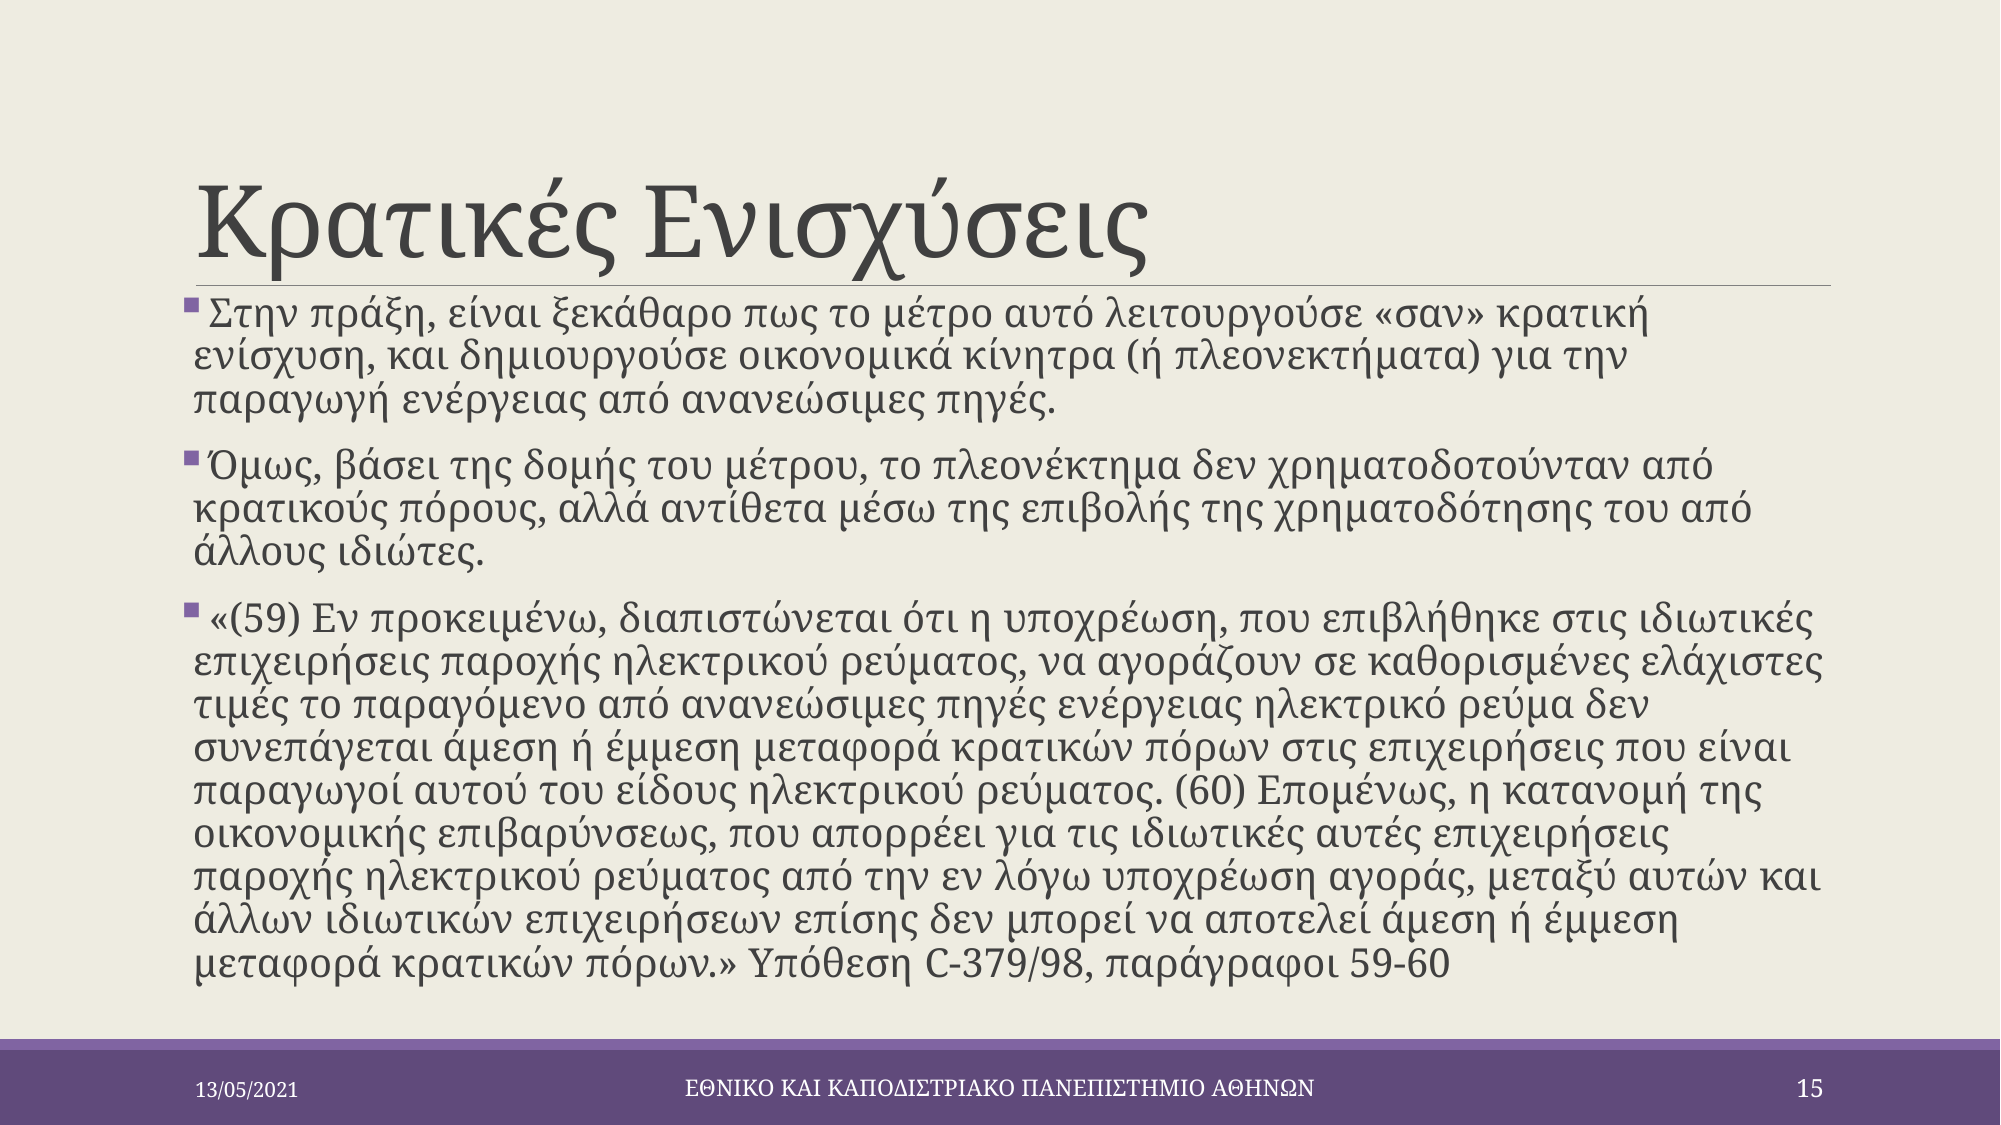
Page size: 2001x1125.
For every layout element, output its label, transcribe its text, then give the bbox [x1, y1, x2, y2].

footer ΕΘΝΙΚΟ ΚΑΙ ΚΑΠΟΔΙΣΤΡΙΑΚΟ ΠΑΝΕΠΙΣΤΗΜΙΟ ΑΘΗΝΩΝ [604, 1059, 1396, 1120]
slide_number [180, 1059, 586, 1120]
title Κρατικές Ενισχύσεις [180, 47, 1830, 285]
slide_number 15 [1624, 1059, 1840, 1120]
list Στην πράξη, είναι ξεκάθαρο πως το μέτρο αυτό λειτουργούσε «σαν» κρατική ενίσχυση, και δημιουργούσε οικονομικά κίνητρα (ή πλεονεκτήματα) για την παραγωγή ενέργειας από ανανεώσιμες πηγές. Όμως, βάσει της δομής του μέτρου, το πλεονέκτημα δεν χρηματοδοτούνταν από κρατικούς πόρους, αλλά αντίθετα μέσω της επιβολής της χρηματοδότησης του από άλλους ιδιώτες. «(59) Εν προκειμένω, διαπιστώνεται ότι η υποχρέωση, που επιβλήθηκε στις ιδιωτικές επιχειρήσεις παροχής ηλεκτρικού ρεύματος, να αγοράζουν σε καθορισμένες ελάχιστες τιμές το παραγόμενο από ανανεώσιμες πηγές ενέργειας ηλεκτρικό ρεύμα δεν συνεπάγεται άμεση ή έμμεση μεταφορά κρατικών πόρων στις επιχειρήσεις που είναι παραγωγοί αυτού του είδους ηλεκτρικού ρεύματος. (60) Επομένως, η κατανομή της οικονομικής επιβαρύνσεως, που απορρέει για τις ιδιωτικές αυτές επιχειρήσεις παροχής ηλεκτρικού ρεύματος από την εν λόγω υποχρέωση αγοράς, μεταξύ αυτών και άλλων ιδιωτικών επιχειρήσεων επίσης δεν μπορεί να αποτελεί άμεση ή έμμεση μεταφορά κρατικών πόρων.» Υπόθεση C-379/98, παράγραφοι 59-60 [180, 285, 1830, 1004]
